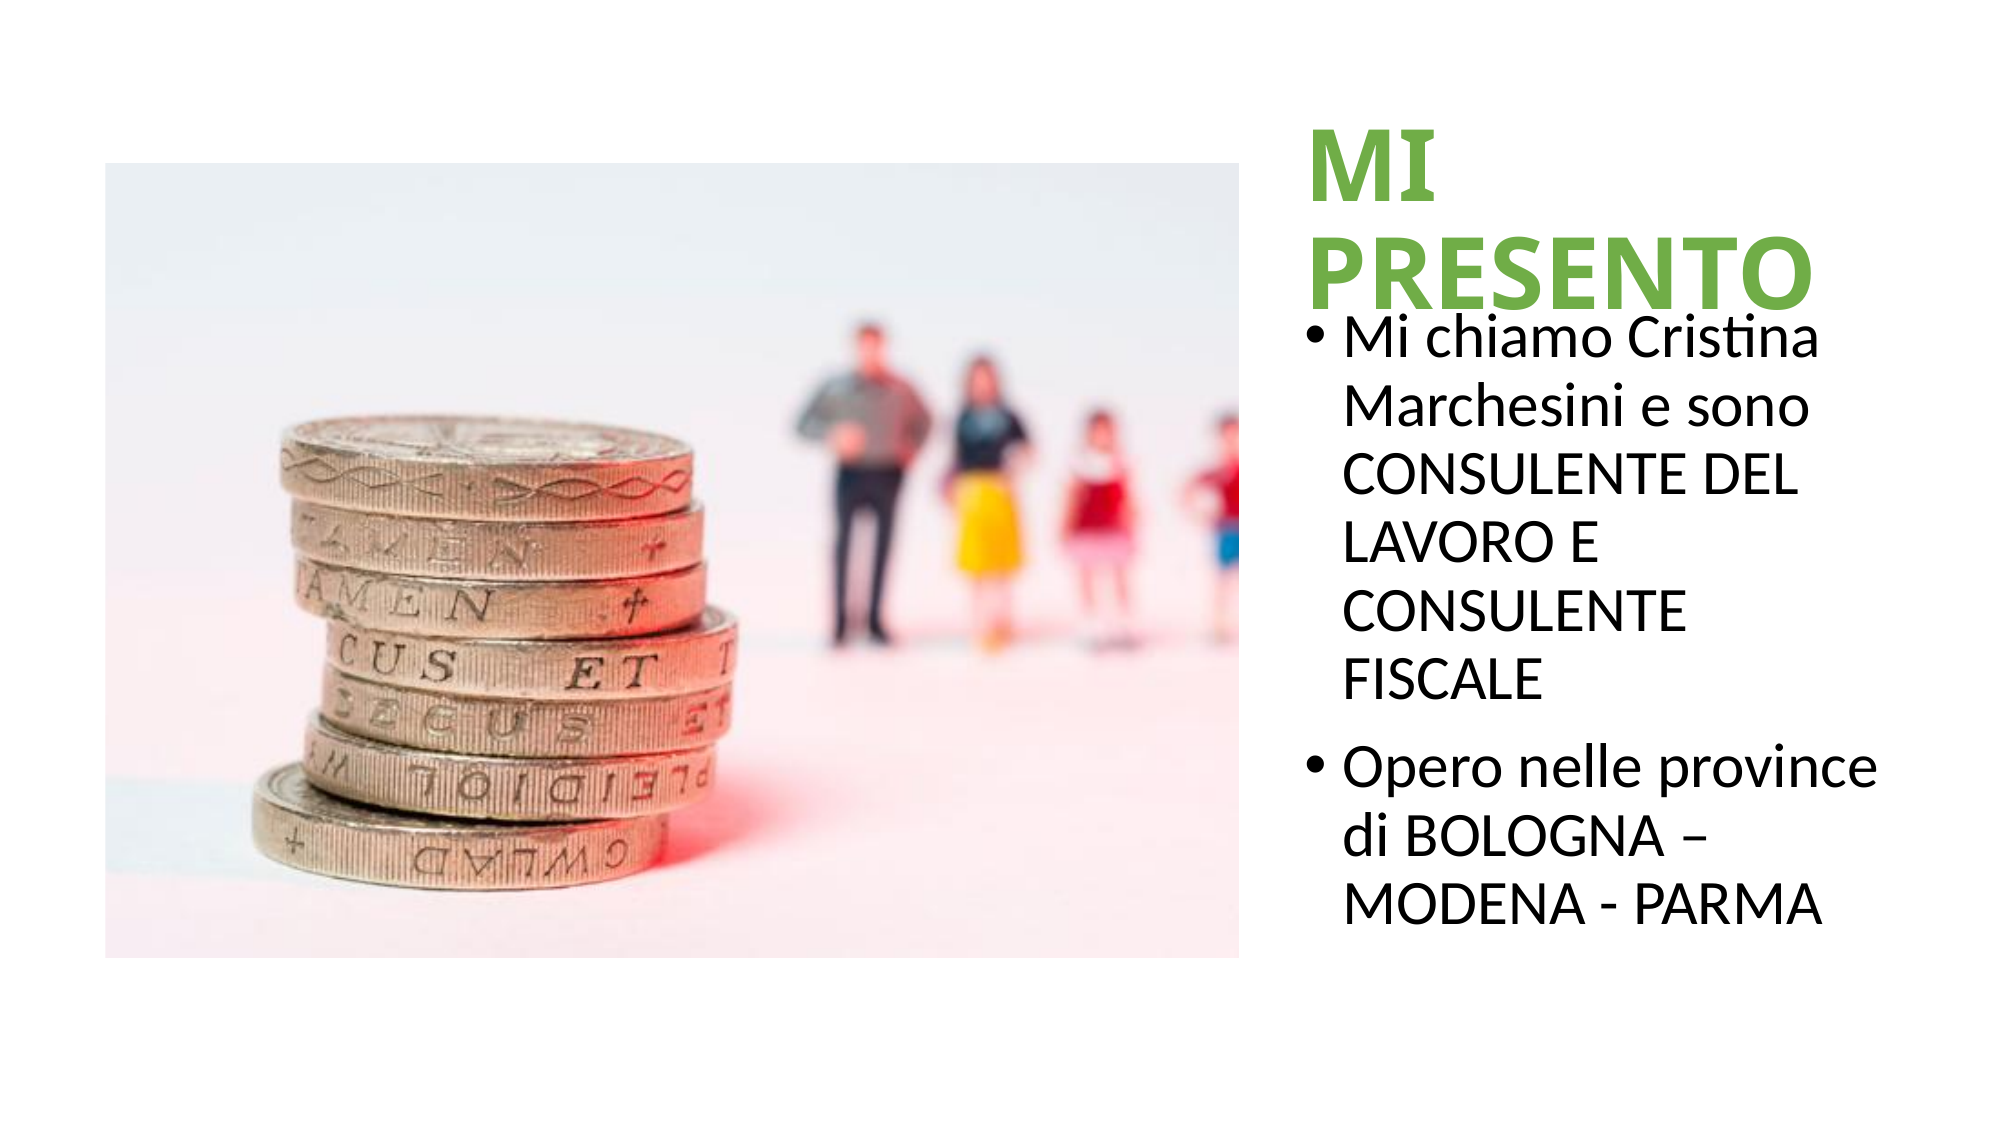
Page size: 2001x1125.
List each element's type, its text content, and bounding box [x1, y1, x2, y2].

title MI PRESENTO [1289, 104, 1895, 295]
picture [105, 163, 1239, 958]
list Mi chiamo Cristina Marchesini e sono CONSULENTE DEL LAVORO E CONSULENTE FISCALE Opero nelle province di BOLOGNA – MODENA - PARMA [1289, 295, 1895, 963]
